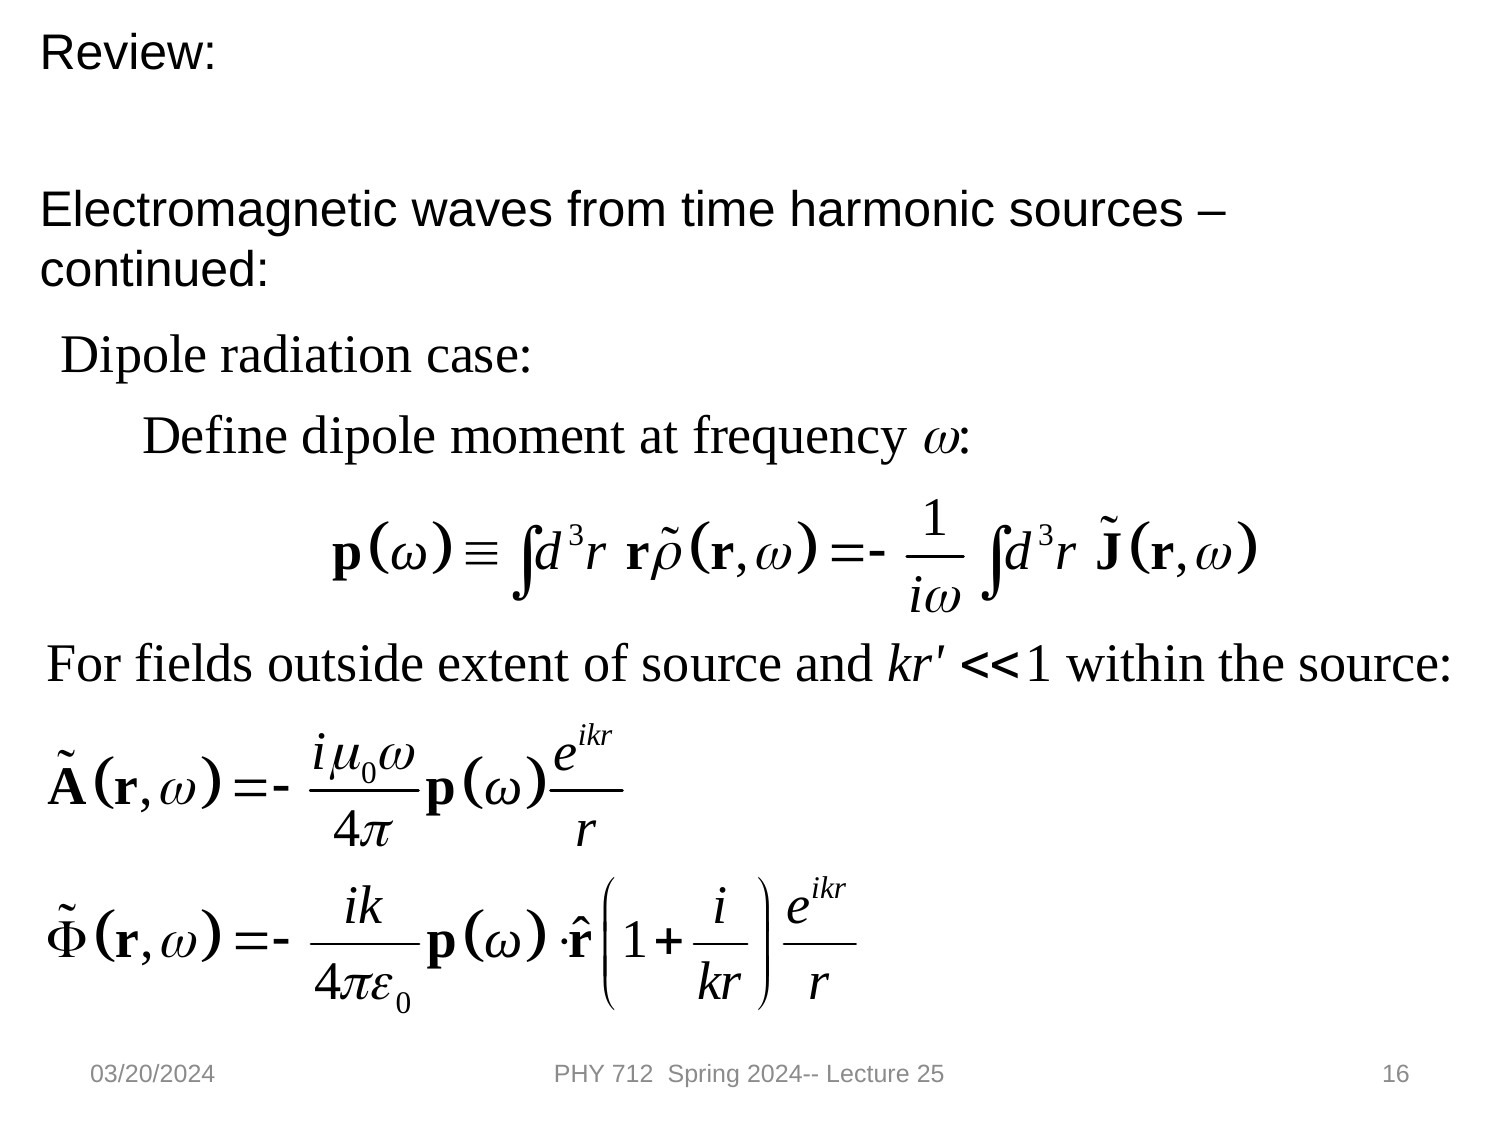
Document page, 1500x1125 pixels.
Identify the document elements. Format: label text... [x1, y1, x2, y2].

text_box Electromagnetic waves from time harmonic sources – continued: [24, 169, 1363, 305]
footer PHY 712 Spring 2024-- Lecture 25 [512, 1042, 988, 1103]
slide_number 16 [1074, 1042, 1425, 1103]
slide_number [75, 1042, 425, 1103]
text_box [38, 320, 1462, 1028]
text_box Review: [24, 12, 488, 88]
